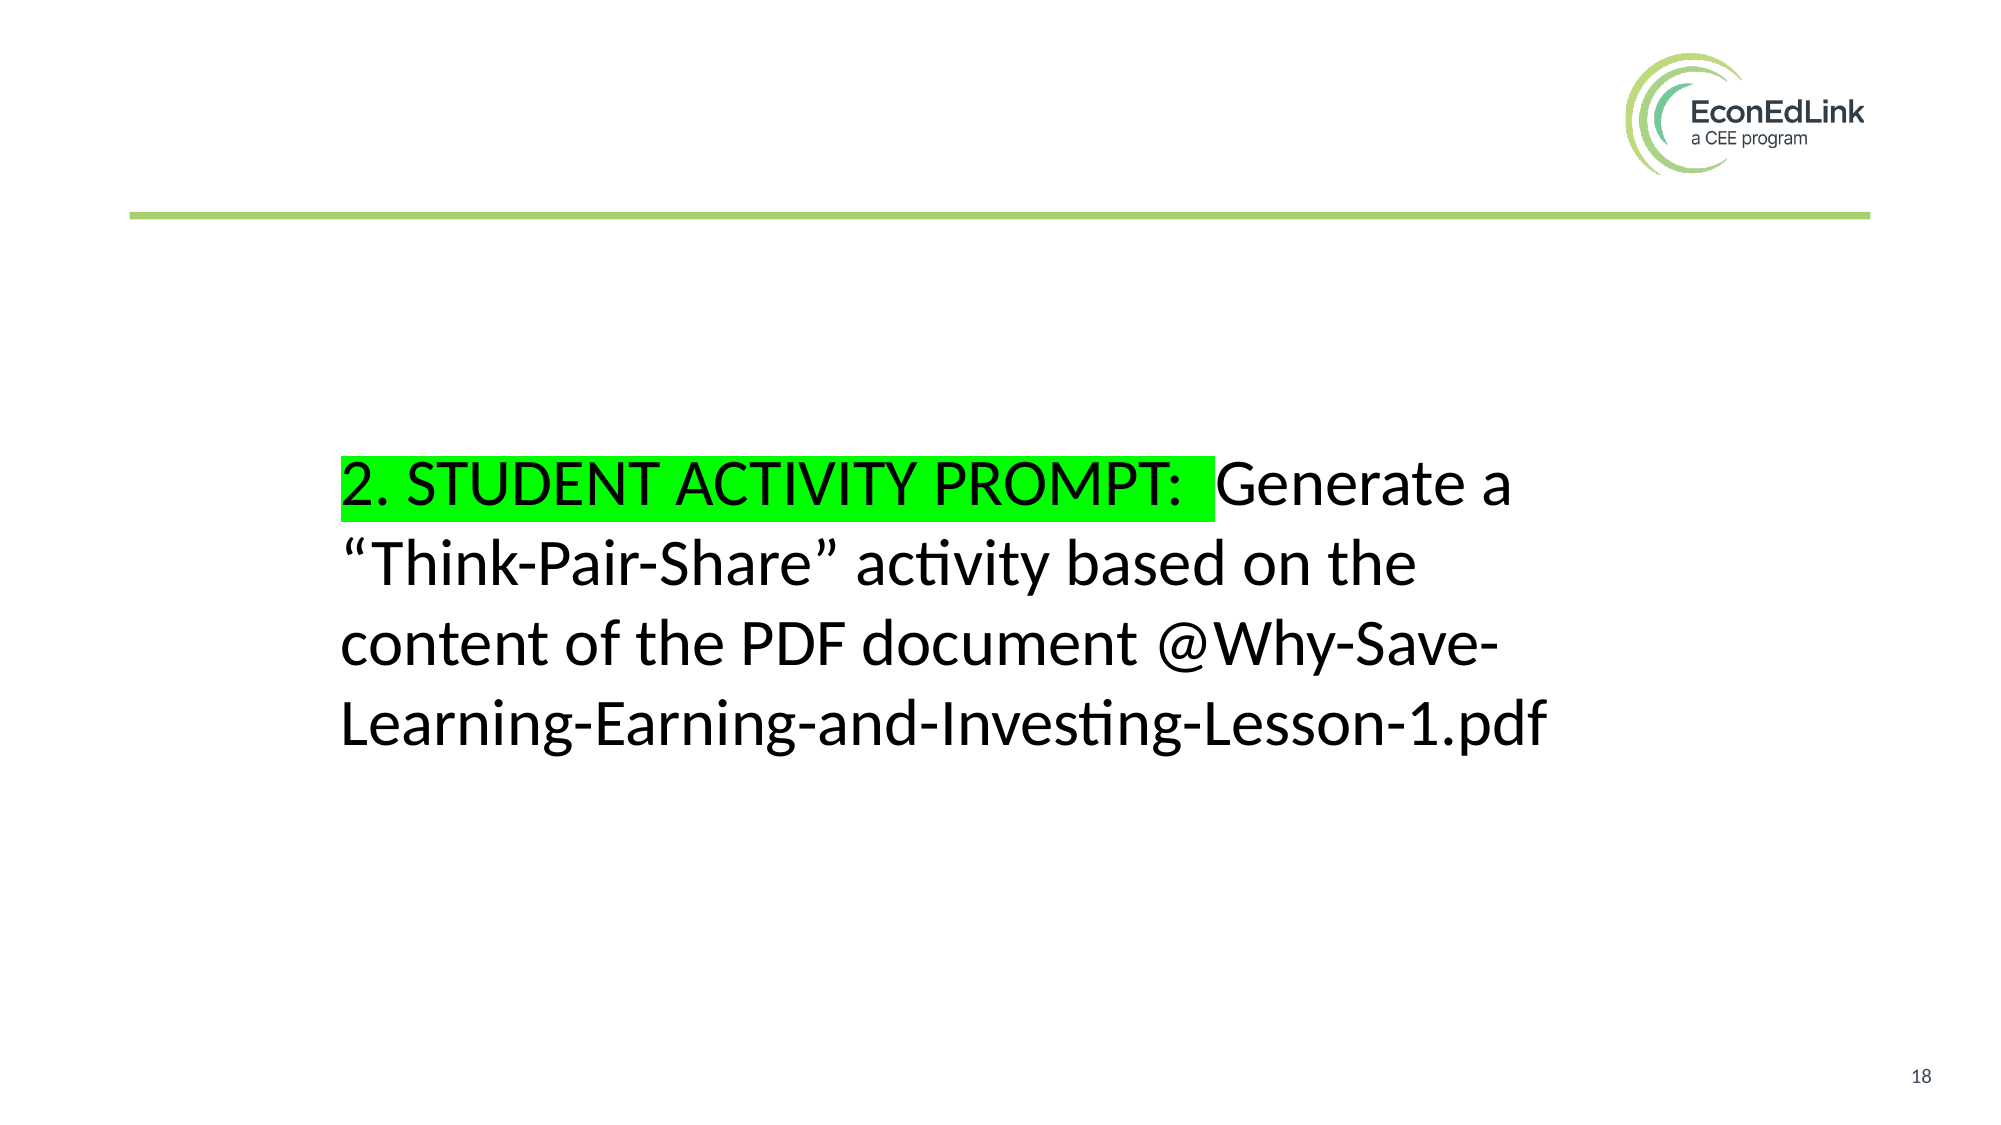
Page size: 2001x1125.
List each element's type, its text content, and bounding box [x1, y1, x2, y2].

slide_number 18 [1411, 1045, 1947, 1106]
text_box 2. STUDENT ACTIVITY PROMPT: Generate a “Think-Pair-Share” activity based on the content of the PDF document @Why-Save-Learning-Earning-and-Investing-Lesson-1.pdf [325, 431, 1605, 767]
